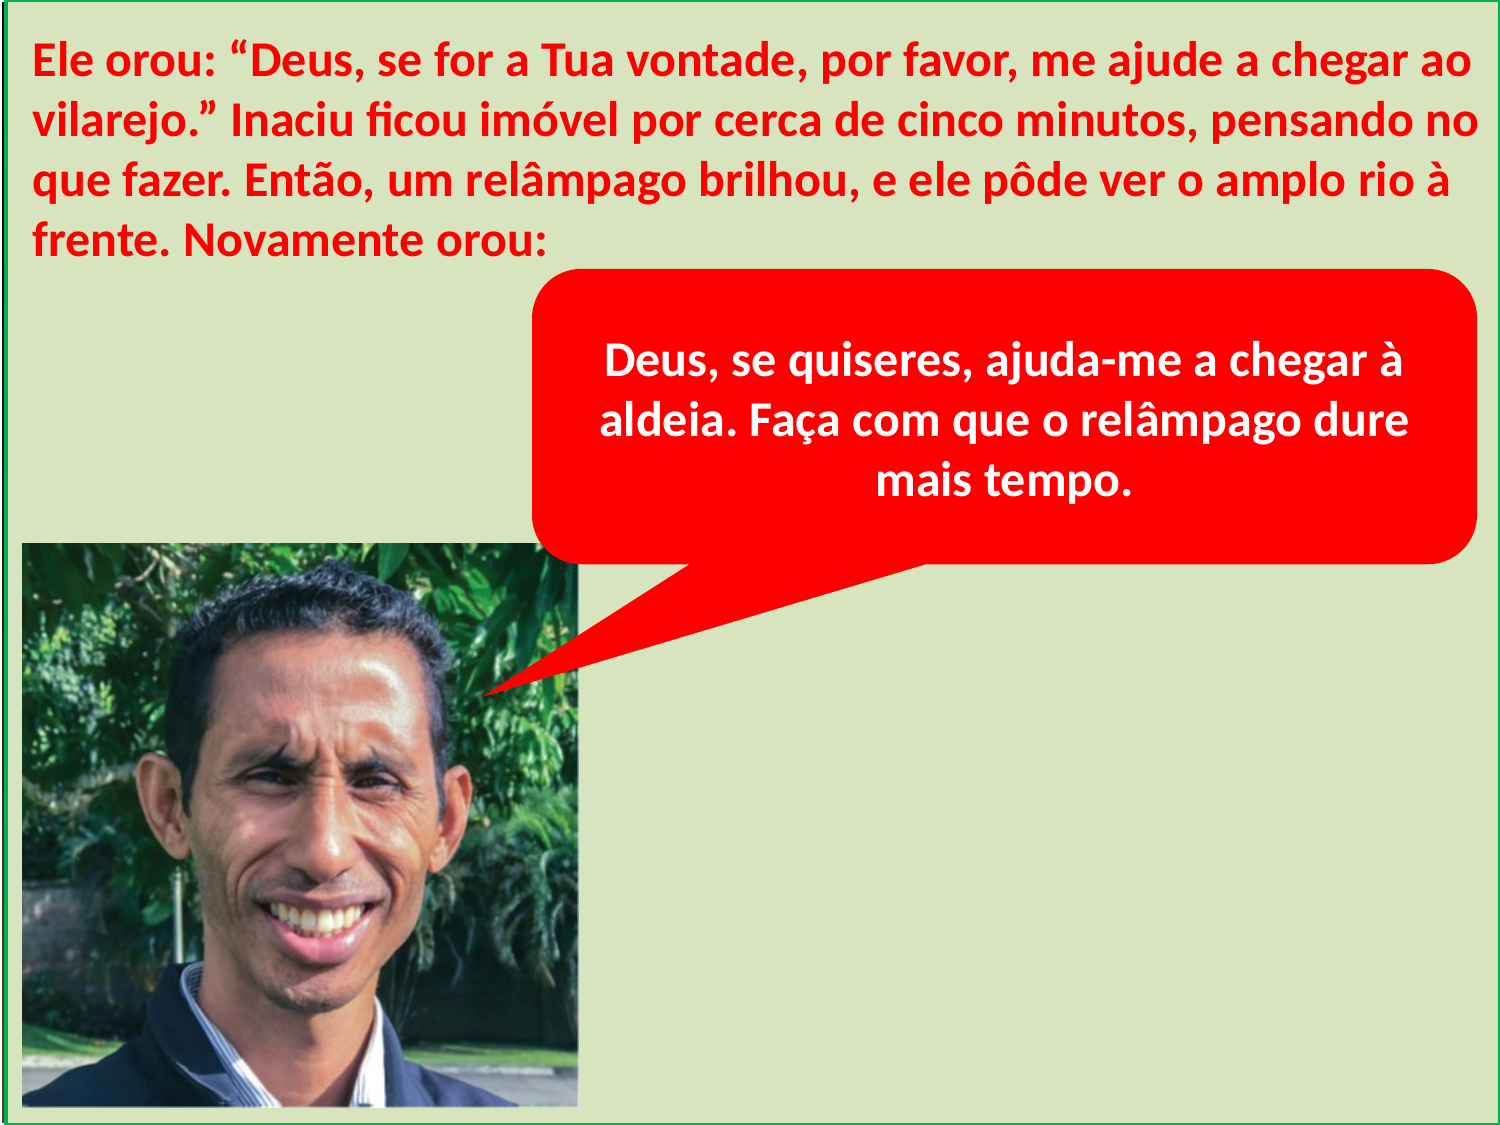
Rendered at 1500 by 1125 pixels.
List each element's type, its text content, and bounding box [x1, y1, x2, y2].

text_box Deus, se quiseres, ajuda-me a chegar à aldeia. Faça com que o relâmpago dure mais tempo. [529, 266, 1480, 669]
text_box Ele orou: “Deus, se for a Tua vontade, por favor, me ajude a chegar ao vilarejo.” Inaciu ficou imóvel por cerca de cinco minutos, pensando no que fazer. Então, um relâmpago brilhou, e ele pôde ver o amplo rio à frente. Novamente orou: [17, 18, 1500, 274]
picture [22, 543, 579, 1108]
